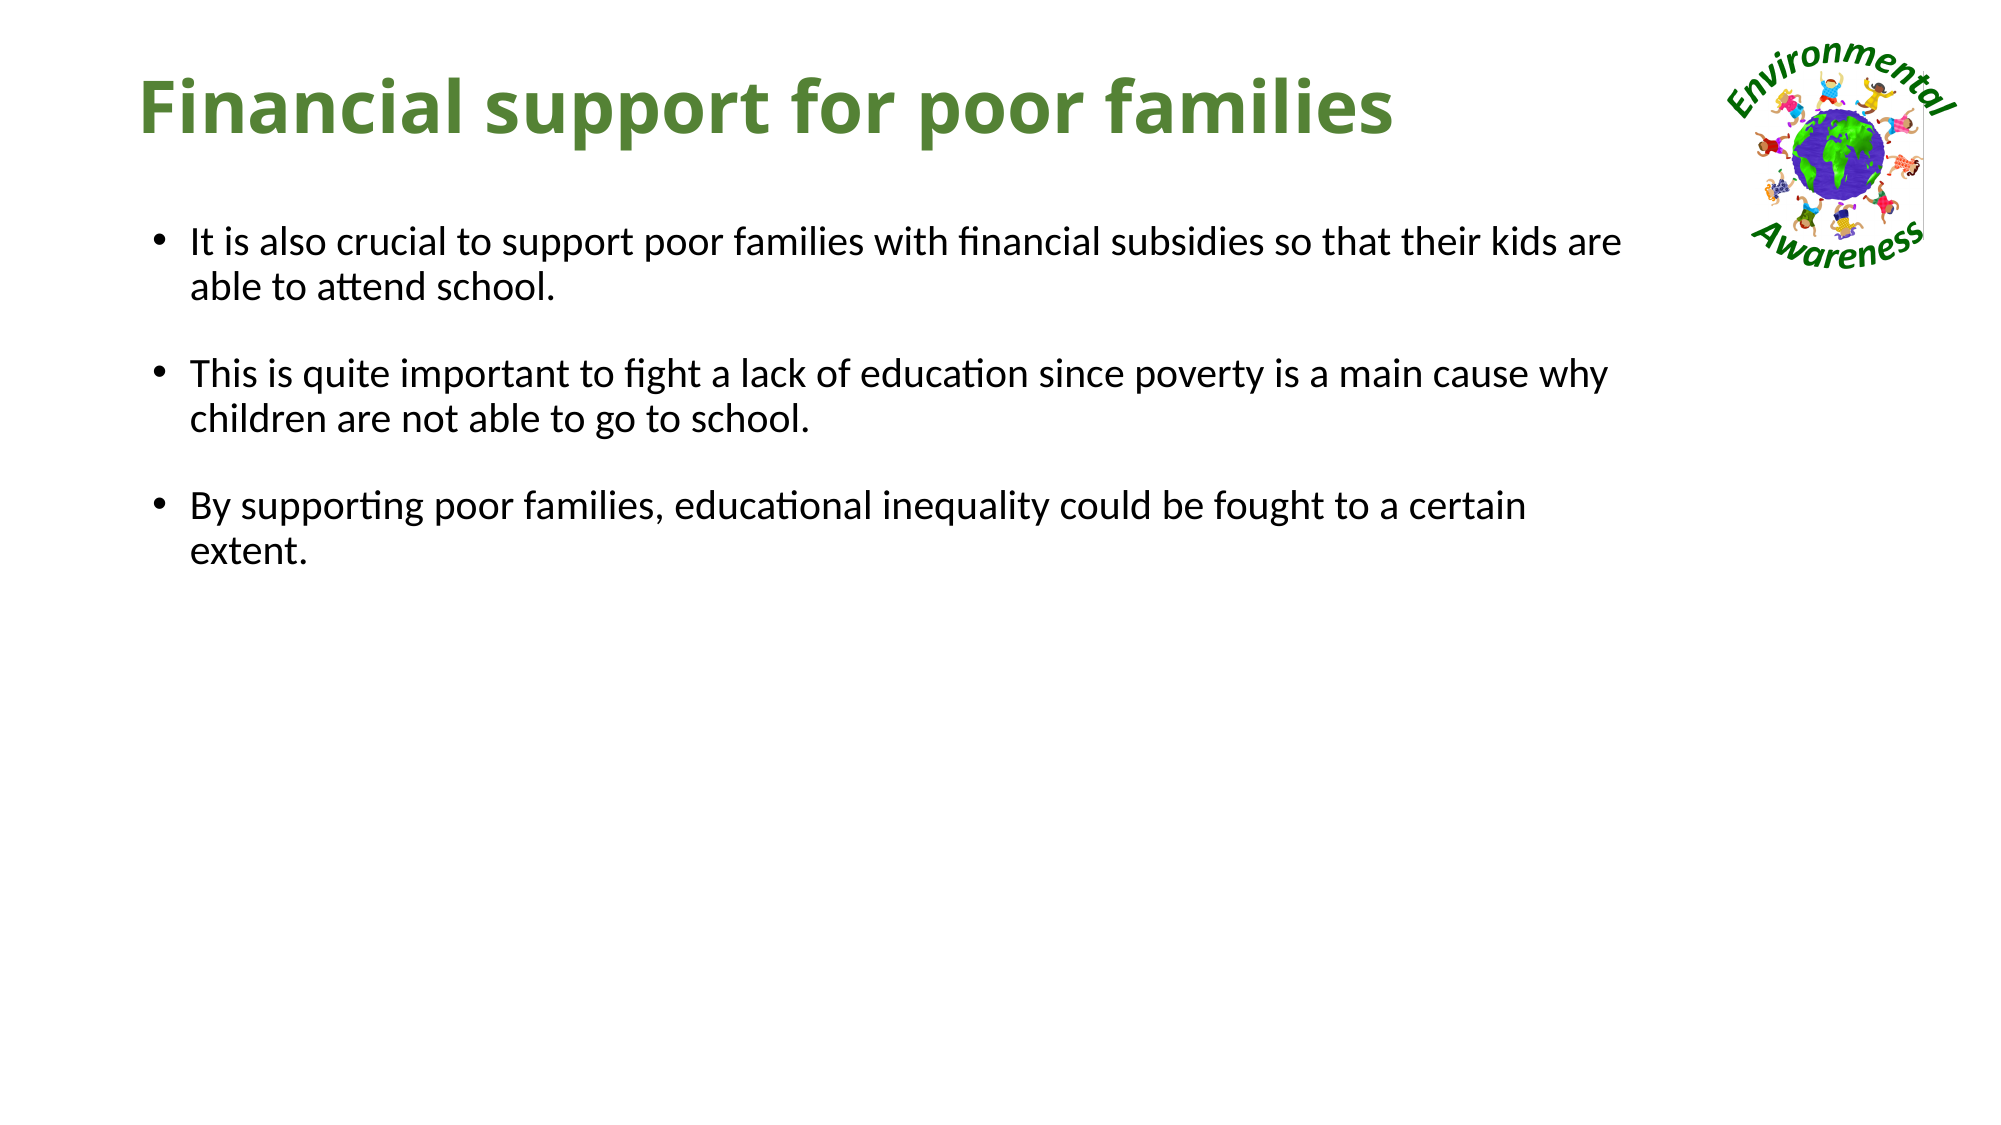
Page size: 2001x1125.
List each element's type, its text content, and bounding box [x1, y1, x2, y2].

picture [1716, 35, 1962, 278]
title Financial support for poor families [122, 59, 1650, 160]
list It is also crucial to support poor families with financial subsidies so that their kids are able to attend school. This is quite important to fight a lack of education since poverty is a main cause why children are not able to go to school. By supporting poor families, educational inequality could be fought to a certain extent. [137, 212, 1650, 1021]
